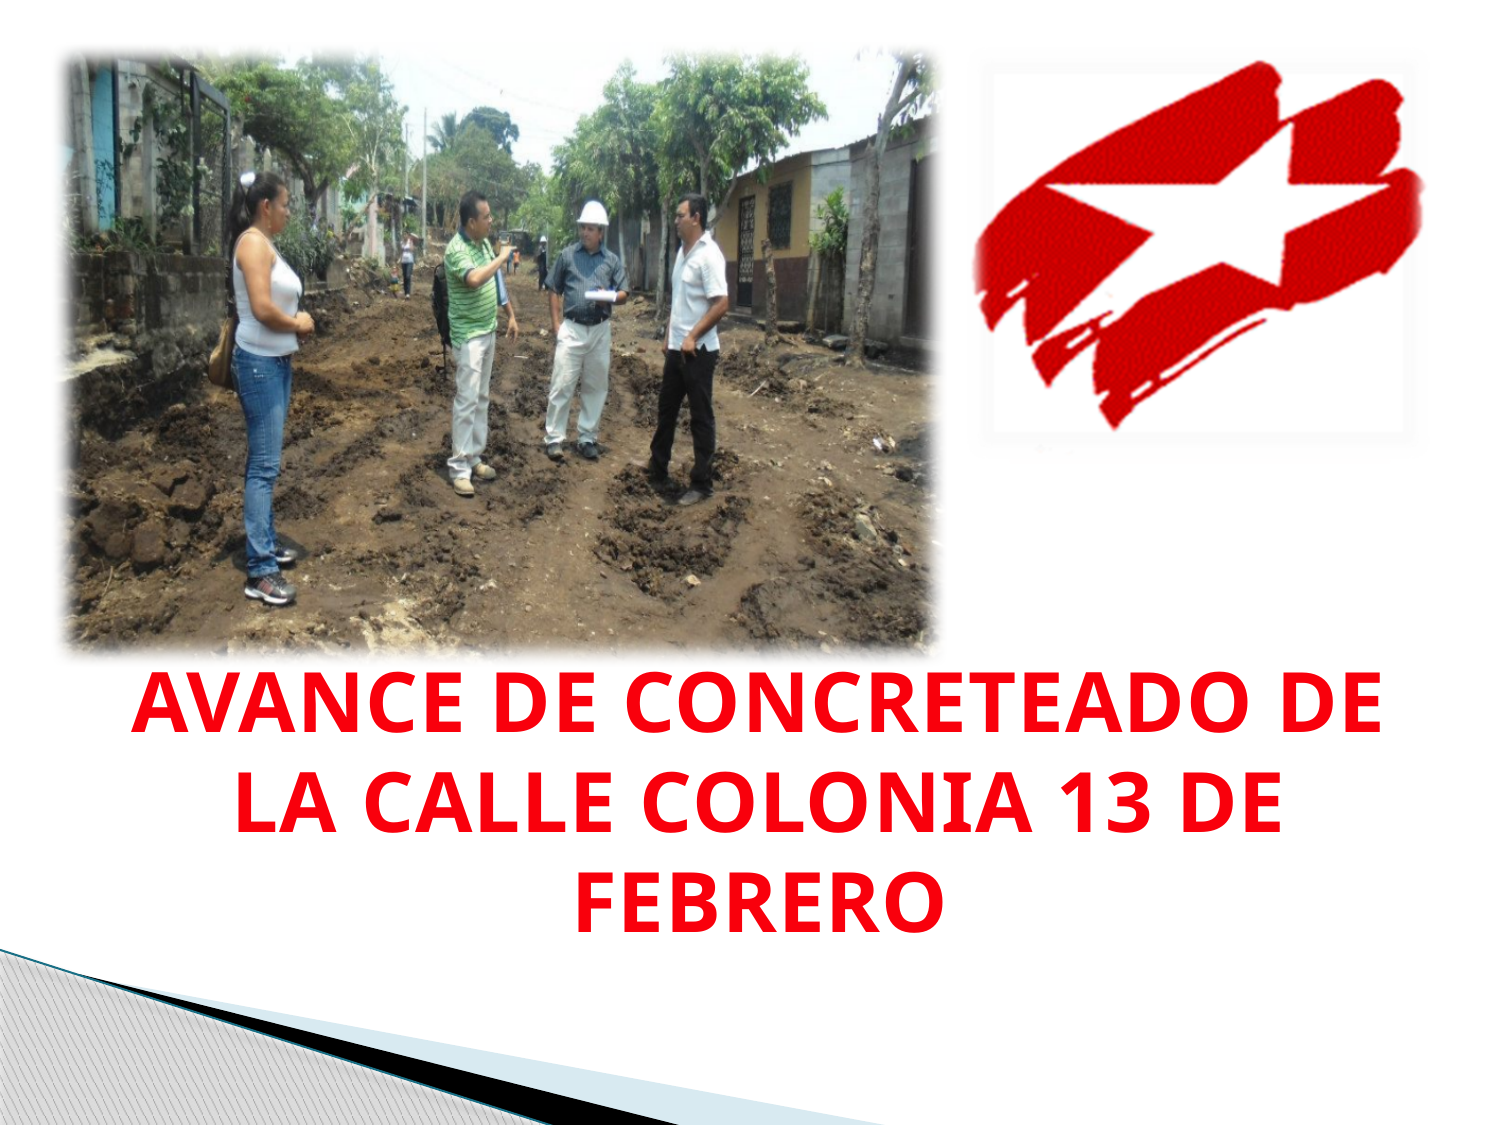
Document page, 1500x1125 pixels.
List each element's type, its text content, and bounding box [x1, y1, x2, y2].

picture [51, 42, 950, 670]
title AVANCE DE CONCRETEADO DE LA CALLE COLONIA 13 DE FEBRERO [84, 633, 1435, 965]
picture [962, 42, 1435, 465]
